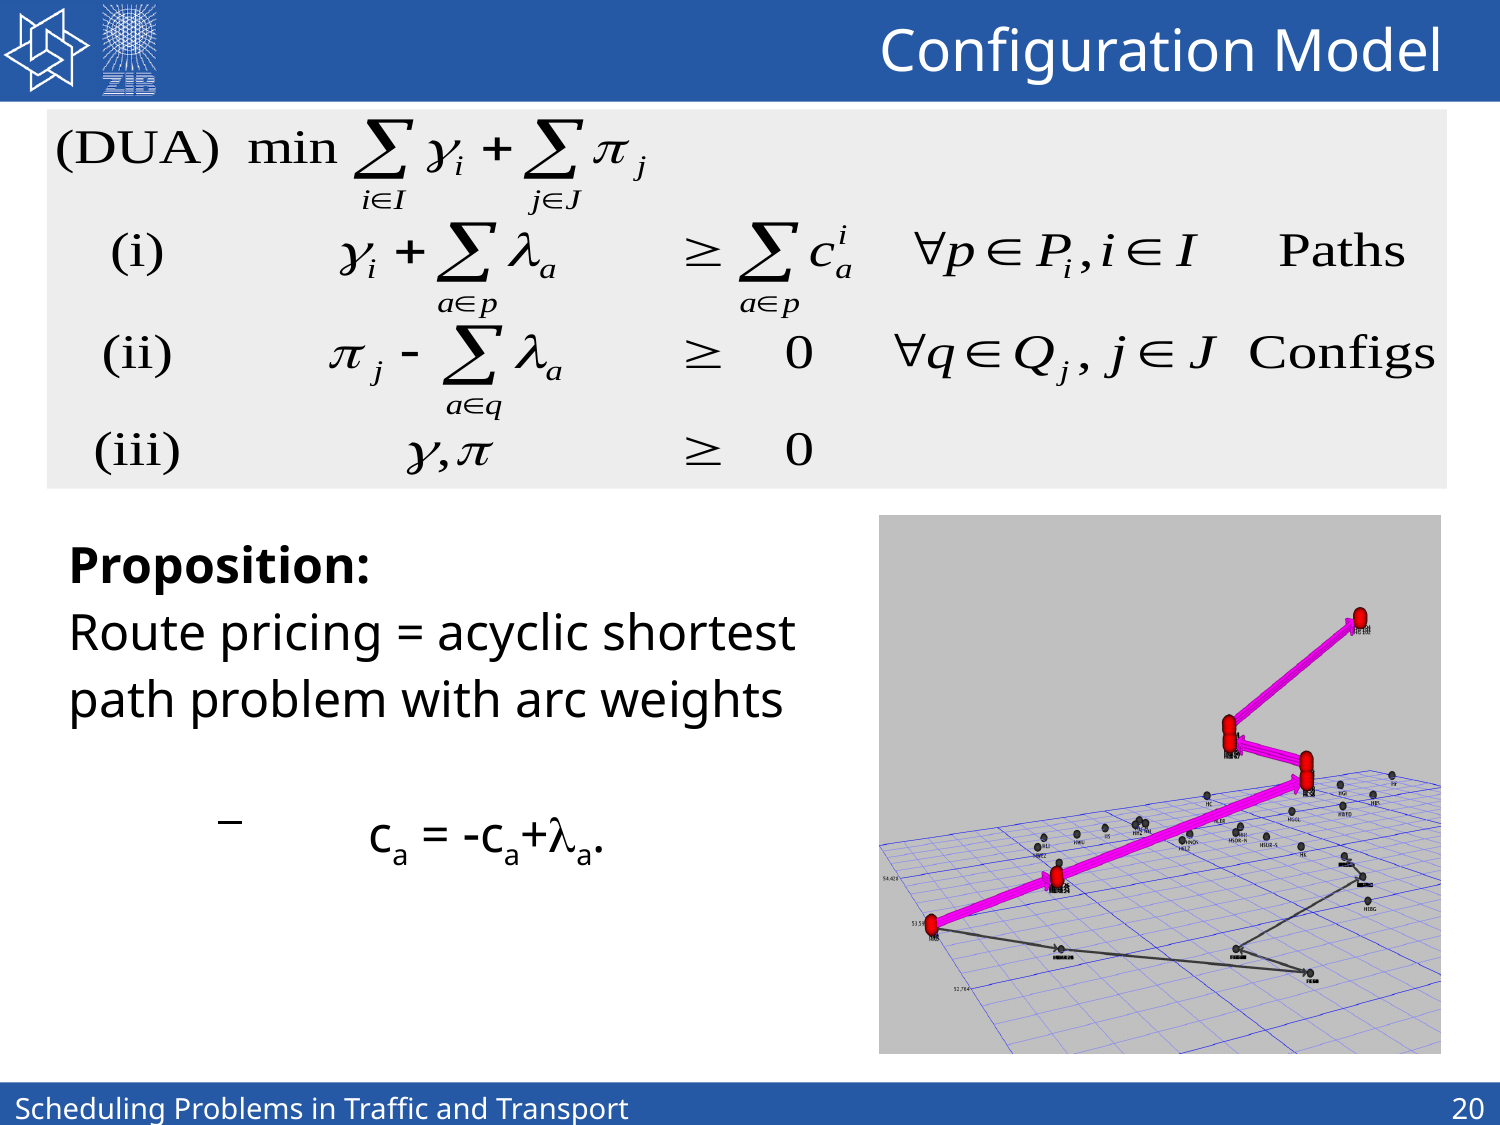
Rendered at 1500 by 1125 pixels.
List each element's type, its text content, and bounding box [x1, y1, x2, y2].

footer Scheduling Problems in Traffic and Transport [0, 1082, 1111, 1125]
picture [0, 2, 165, 97]
slide_number 20 [1111, 1082, 1500, 1125]
list Proposition: Route pricing = acyclic shortest path problem with arc weights ca = ca+a. [53, 497, 1435, 1052]
title Configuration Model [230, 0, 1459, 129]
picture [879, 514, 1441, 1055]
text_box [46, 109, 1448, 490]
